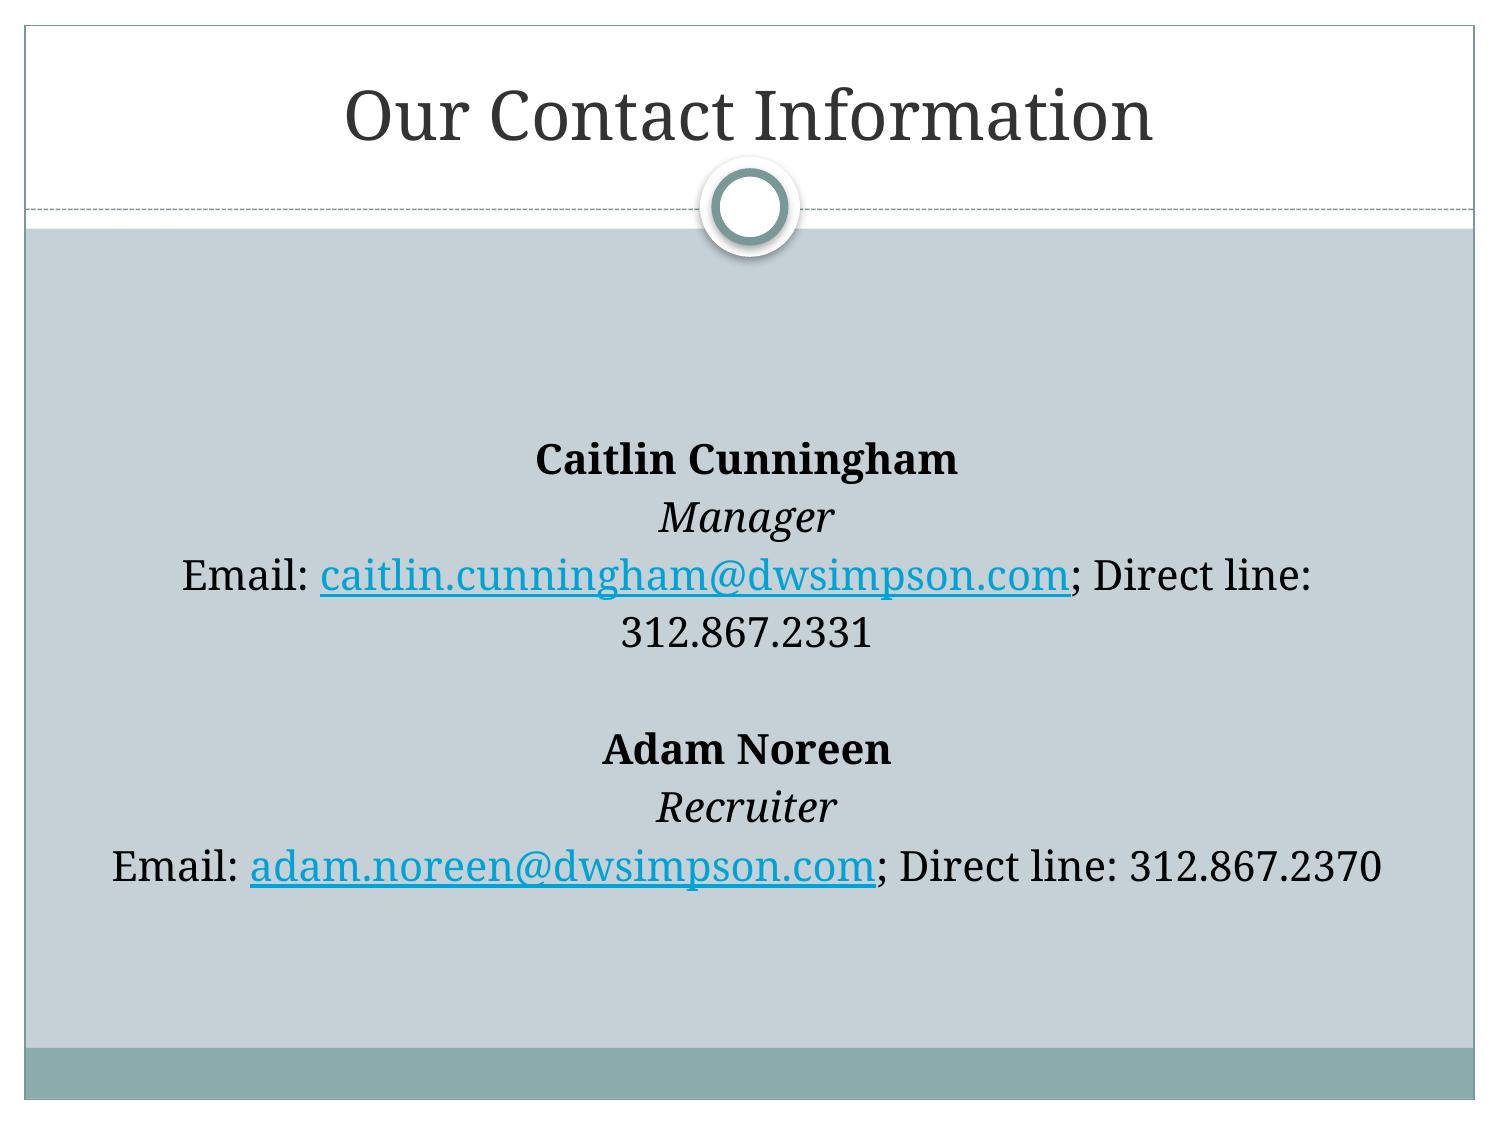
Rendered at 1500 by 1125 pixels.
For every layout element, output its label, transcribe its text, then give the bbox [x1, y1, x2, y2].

list Caitlin Cunningham Manager Email: caitlin.cunningham@dwsimpson.com; Direct line: 312.867.2331 Adam Noreen Recruiter Email: adam.noreen@dwsimpson.com; Direct line: 312.867.2370 [49, 425, 1445, 1001]
title Our Contact Information [49, 37, 1450, 162]
